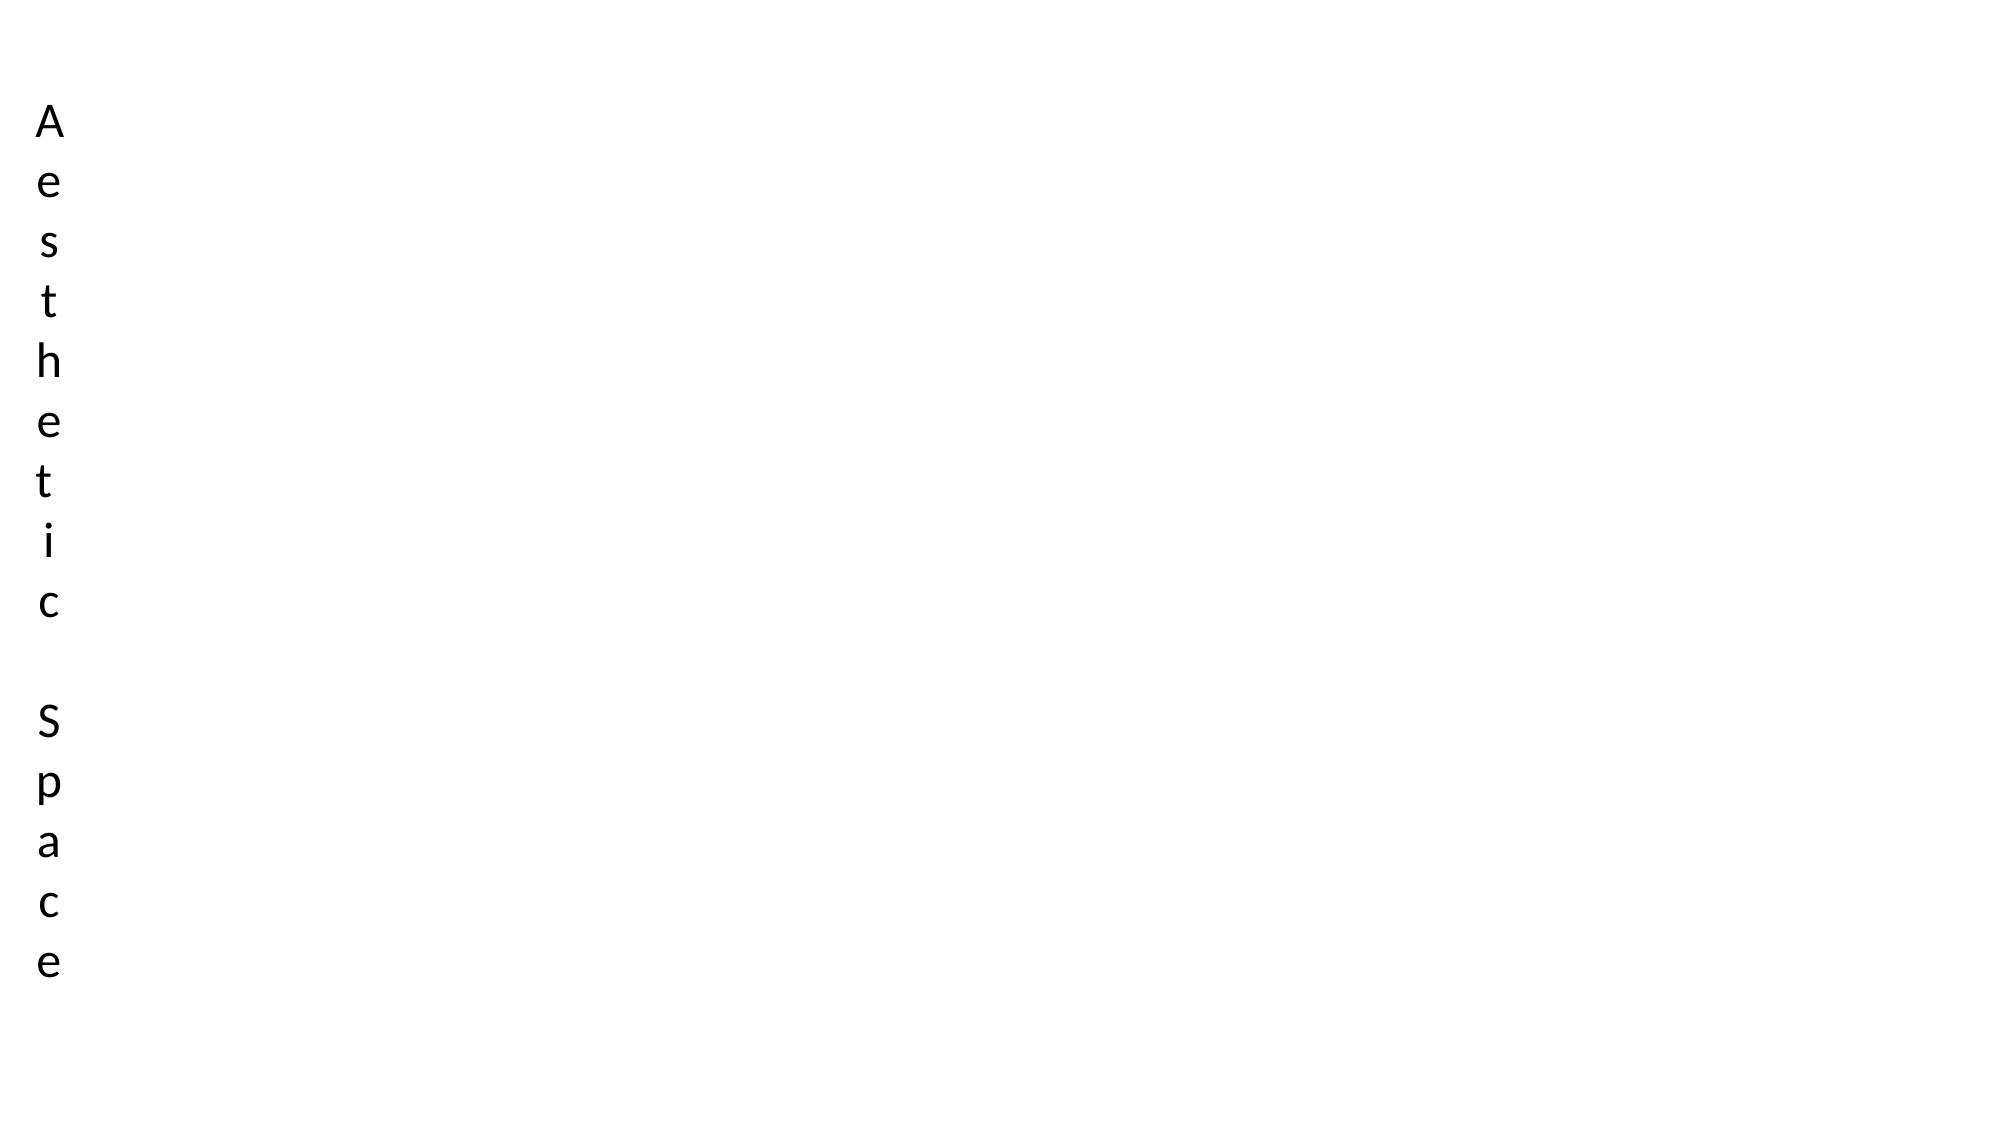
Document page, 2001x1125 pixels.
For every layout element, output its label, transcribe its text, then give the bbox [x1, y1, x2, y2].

text_box Aesthetic Space [20, 79, 78, 995]
